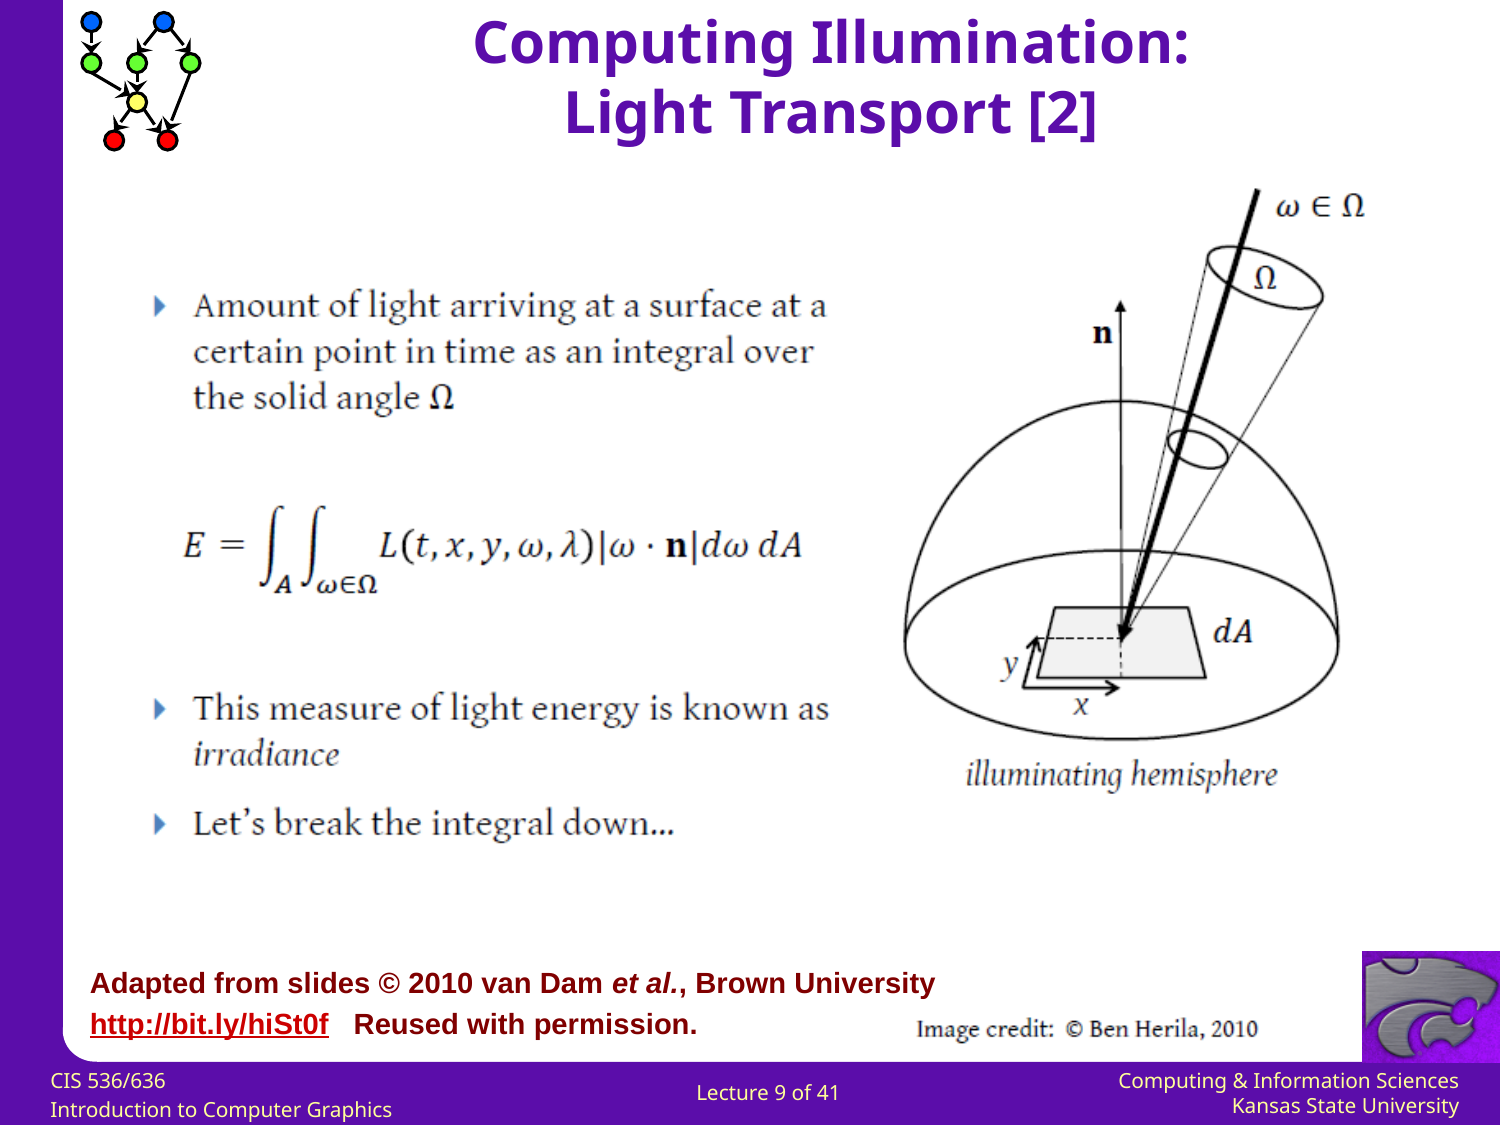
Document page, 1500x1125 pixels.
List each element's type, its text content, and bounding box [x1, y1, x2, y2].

text_box Computing Illumination: Light Transport [2] [187, 12, 1475, 138]
picture [912, 1013, 1268, 1051]
text_box Adapted from slides © 2010 van Dam et al., Brown University http://bit.ly/hiSt0f Reused with permission. [75, 957, 1075, 1048]
picture [137, 174, 1378, 868]
picture [1362, 951, 1500, 1063]
